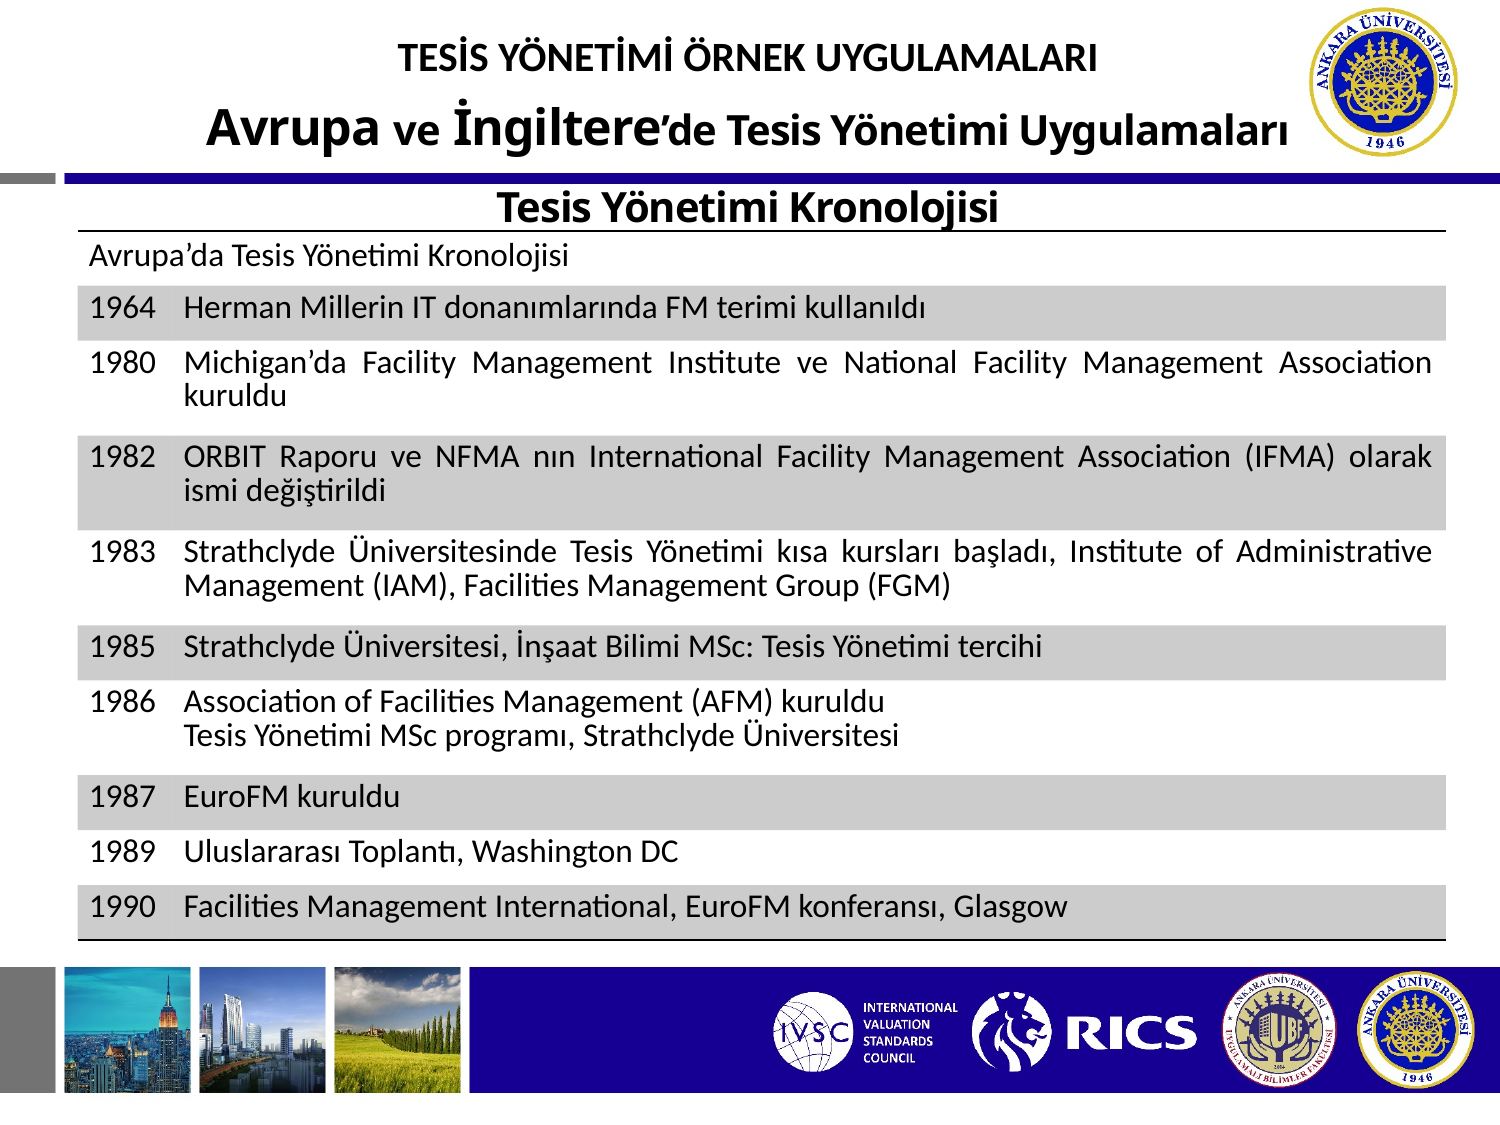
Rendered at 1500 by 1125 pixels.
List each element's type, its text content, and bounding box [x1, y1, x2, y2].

text_box TESİS YÖNETİMİ ÖRNEK UYGULAMALARI [128, 22, 1369, 88]
table_cell Facilities Management International, EuroFM konferansı, Glasgow [172, 885, 1446, 939]
table_cell 1983 [78, 530, 172, 625]
table_cell 1964 [78, 286, 172, 341]
table_cell 1989 [78, 830, 172, 885]
table_cell Herman Millerin IT donanımlarında FM terimi kullanıldı [172, 286, 1446, 341]
table_cell Michigan’da Facility Management Institute ve National Facility Management Association kuruldu [172, 341, 1446, 436]
table_cell Strathclyde Üniversitesi, İnşaat Bilimi MSc: Tesis Yönetimi tercihi [172, 625, 1446, 680]
text_box Avrupa ve İngiltere’de Tesis Yönetimi Uygulamaları Tesis Yönetimi Kronolojisi [128, 88, 1369, 230]
table_cell EuroFM kuruldu [172, 775, 1446, 830]
table_header Avrupa’da Tesis Yönetimi Kronolojisi [78, 232, 1446, 286]
table_cell 1987 [78, 775, 172, 830]
table_cell Strathclyde Üniversitesinde Tesis Yönetimi kısa kursları başladı, Institute of Administrative Management (IAM), Facilities Management Group (FGM) [172, 530, 1446, 625]
table_cell 1990 [78, 885, 172, 939]
table_cell 1980 [78, 341, 172, 436]
table_cell 1985 [78, 625, 172, 680]
table_cell Uluslararası Toplantı, Washington DC [172, 830, 1446, 885]
picture [0, 0, 1500, 1125]
table_cell 1986 [78, 680, 172, 775]
table_cell Association of Facilities Management (AFM) kuruldu Tesis Yönetimi MSc programı, Strathclyde Üniversitesi [172, 680, 1446, 775]
table_cell 1982 [78, 436, 172, 530]
table_cell ORBIT Raporu ve NFMA nın International Facility Management Association (IFMA) olarak ismi değiştirildi [172, 436, 1446, 530]
